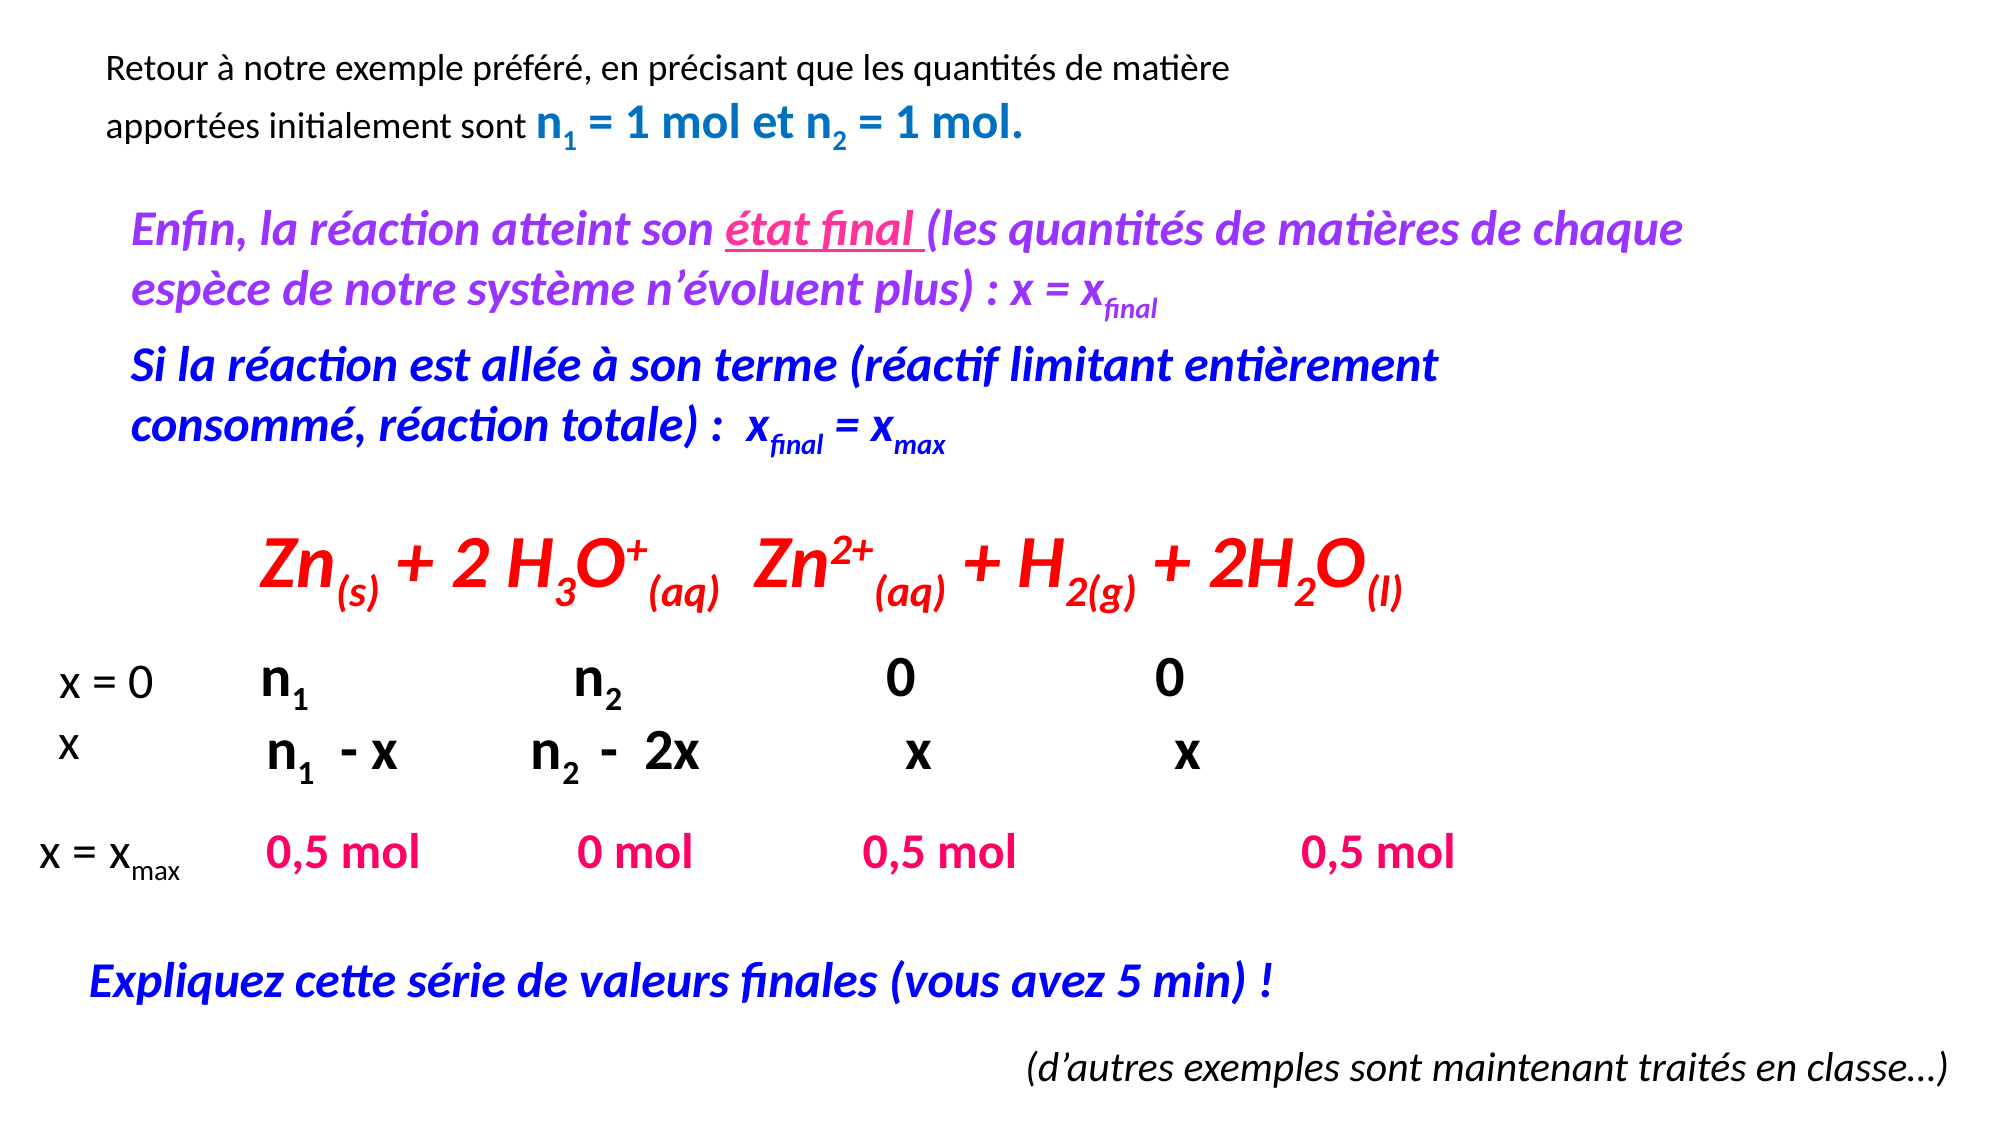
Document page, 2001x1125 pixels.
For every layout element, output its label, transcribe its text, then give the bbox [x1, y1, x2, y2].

text_box Expliquez cette série de valeurs finales (vous avez 5 min) ! [73, 940, 1955, 1015]
text_box x = 0 [44, 640, 222, 701]
text_box n1 - x n2 - 2x x x [251, 704, 1433, 799]
text_box Si la réaction est allée à son terme (réactif limitant entièrement consommé, réaction totale) : xfinal = xmax [116, 324, 1621, 468]
text_box n1 n2 0 0 [245, 630, 1710, 725]
text_box (d’autres exemples sont maintenant traités en classe…) [1010, 1032, 1972, 1097]
text_box x = xmax [25, 810, 222, 894]
text_box Enfin, la réaction atteint son état final (les quantités de matières de chaque espèce de notre système n’évoluent plus) : x = xfinal [116, 188, 1809, 332]
text_box 0,5 mol 0 mol 0,5 mol 0,5 mol [251, 810, 1830, 886]
text_box Retour à notre exemple préféré, en précisant que les quantités de matière apportées initialement sont n1 = 1 mol et n2 = 1 mol. [90, 35, 1304, 164]
text_box x [44, 701, 252, 777]
